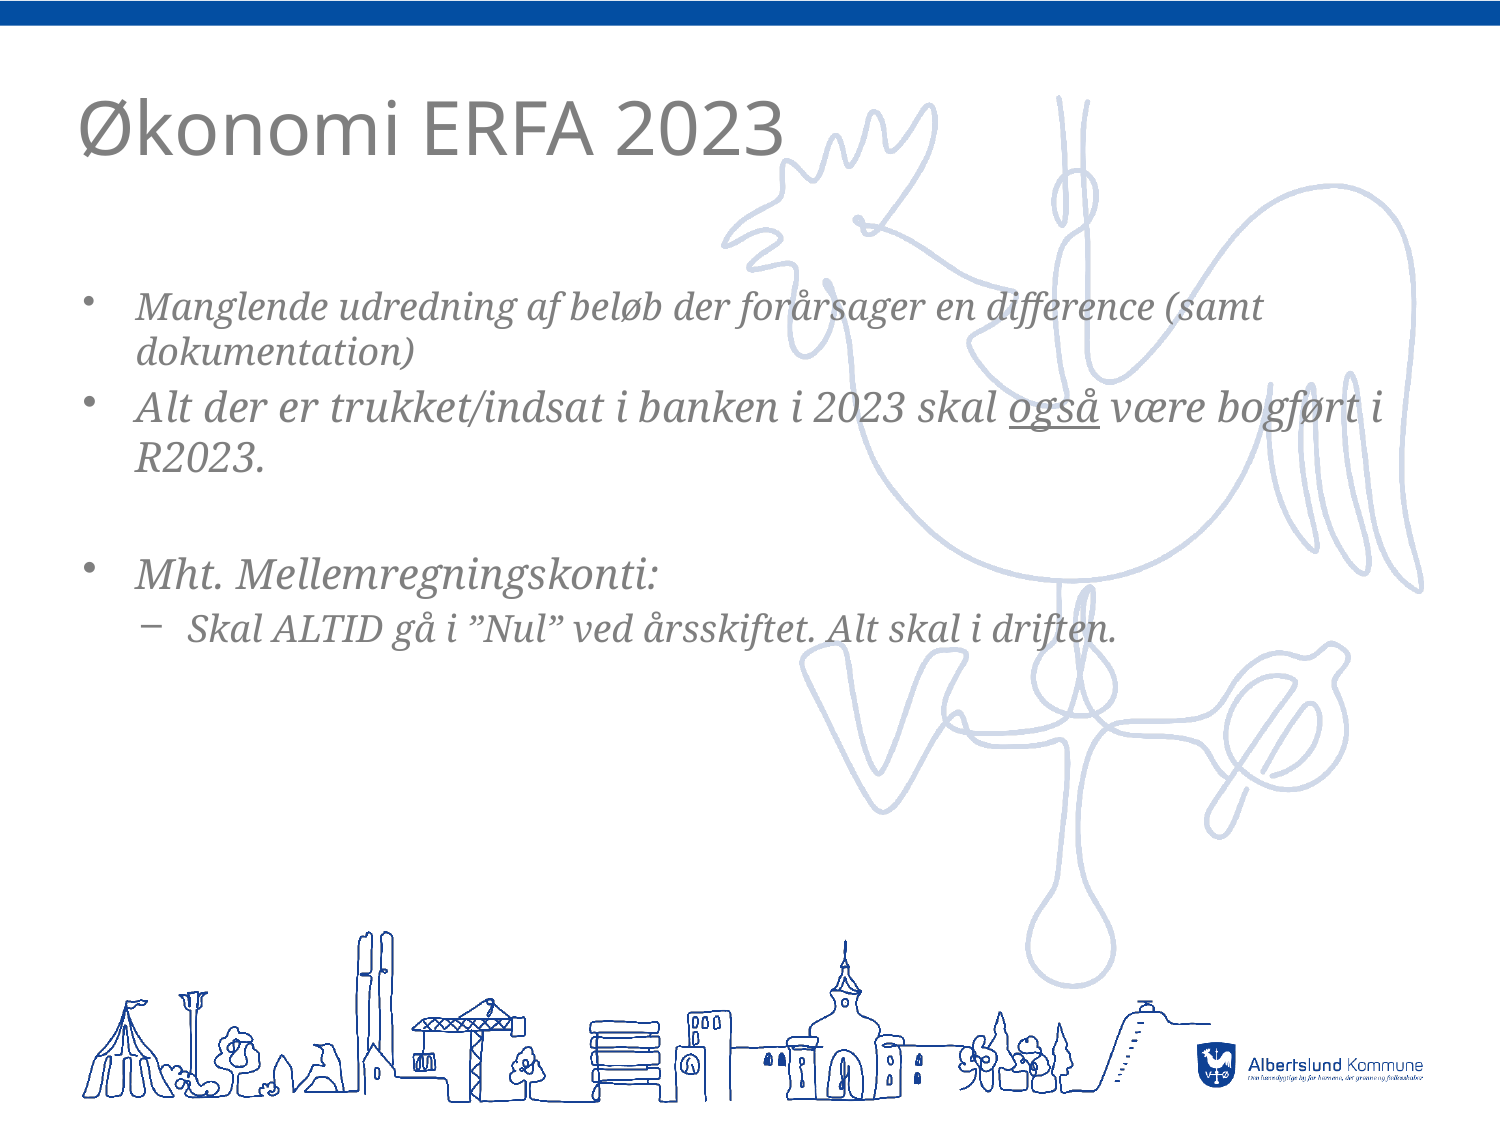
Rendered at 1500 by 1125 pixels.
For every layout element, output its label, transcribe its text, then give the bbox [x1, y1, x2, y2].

title Økonomi ERFA 2023 [76, 95, 1418, 279]
list Manglende udredning af beløb der forårsager en difference (samt dokumentation) Alt der er trukket/indsat i banken i 2023 skal også være bogført i R2023. Mht. Mellemregningskonti: Skal ALTID gå i ”Nul” ved årsskiftet. Alt skal i driften. [82, 282, 1418, 1028]
picture [82, 1028, 1500, 1103]
